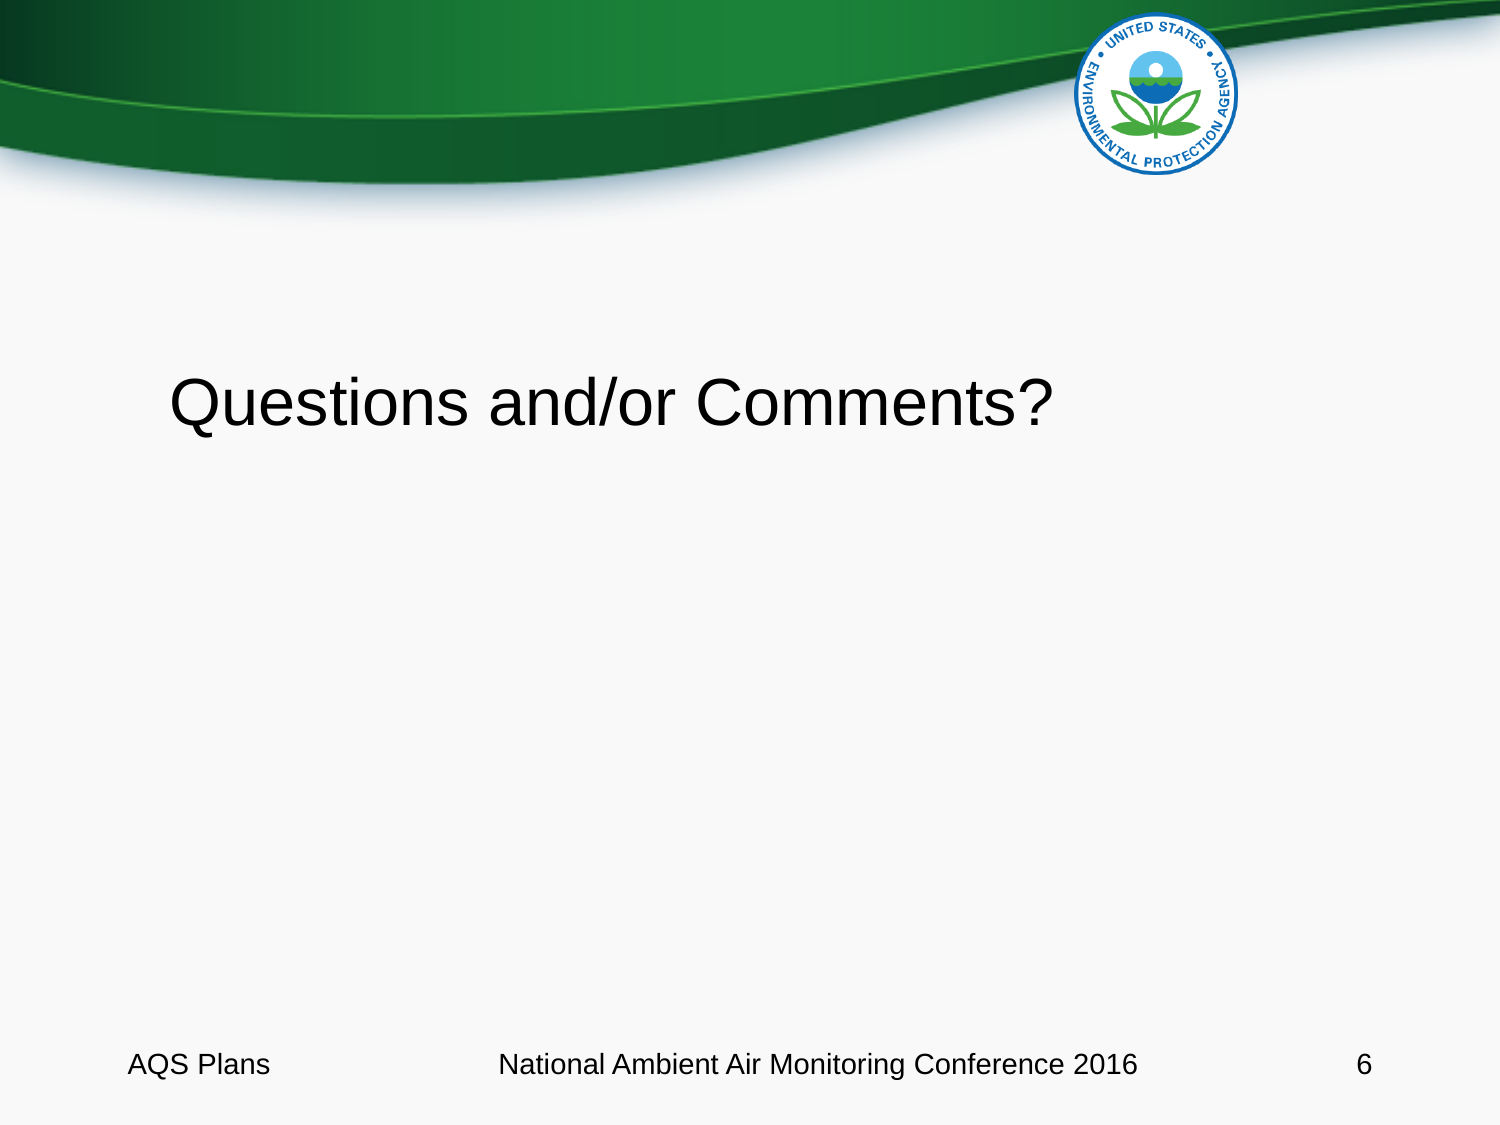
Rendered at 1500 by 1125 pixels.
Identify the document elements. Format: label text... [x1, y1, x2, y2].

slide_number 6 [1212, 1037, 1388, 1101]
footer National Ambient Air Monitoring Conference 2016 [424, 1037, 1212, 1101]
slide_number AQS Plans [112, 1037, 424, 1101]
title Questions and/or Comments? [0, 324, 1238, 473]
picture [0, 0, 1500, 1125]
